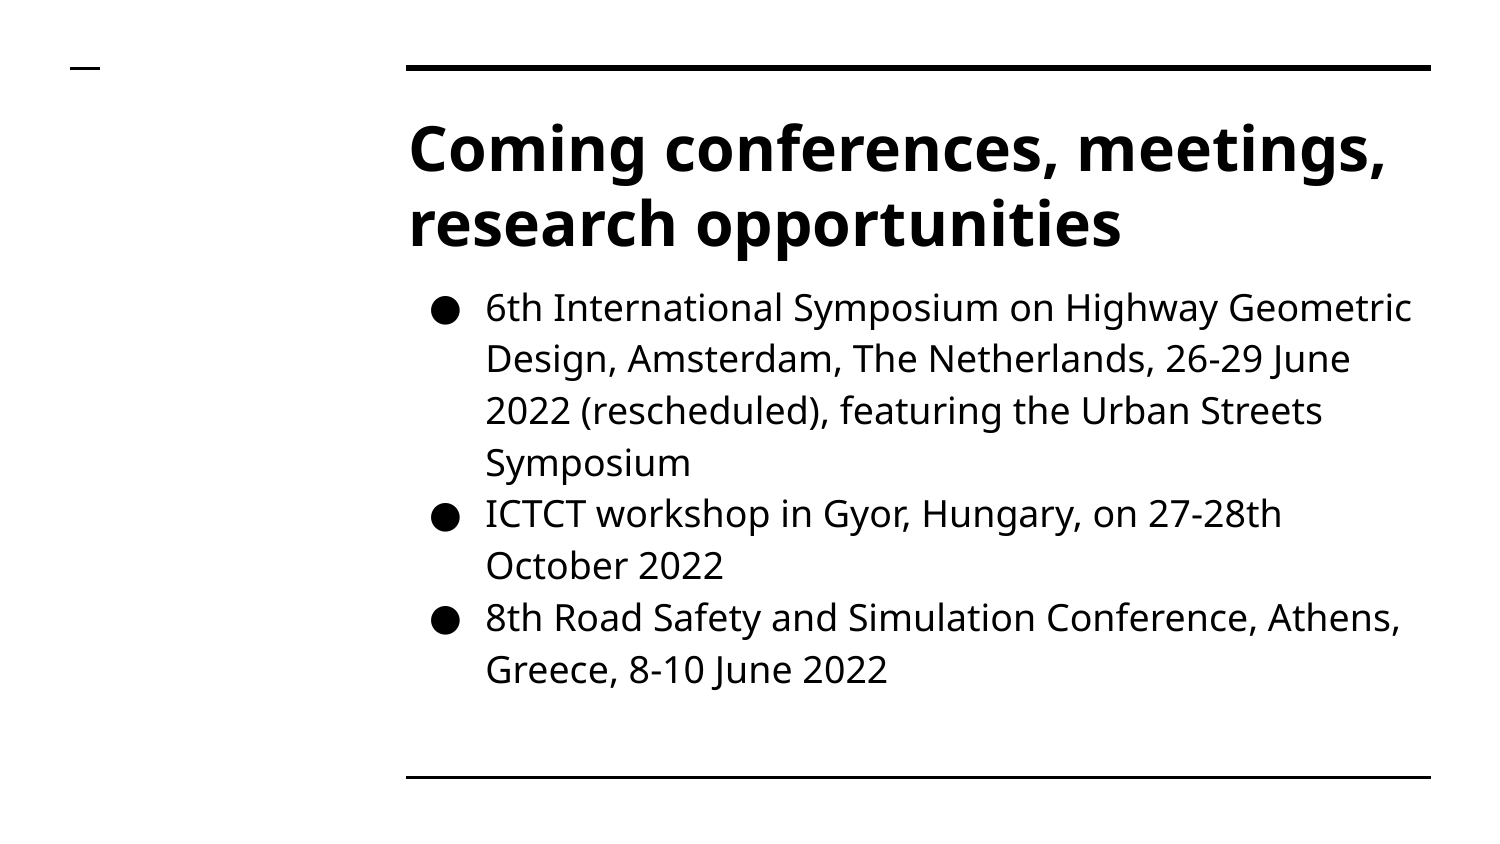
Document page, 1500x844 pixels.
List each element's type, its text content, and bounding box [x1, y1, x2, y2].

title Coming conferences, meetings, research opportunities [393, 94, 1431, 199]
list 6th International Symposium on Highway Geometric Design, Amsterdam, The Netherlands, 26-29 June 2022 (rescheduled), featuring the Urban Streets Symposium ICTCT workshop in Gyor, Hungary, on 27-28th October 2022 8th Road Safety and Simulation Conference, Athens, Greece, 8-10 June 2022 [395, 261, 1433, 755]
